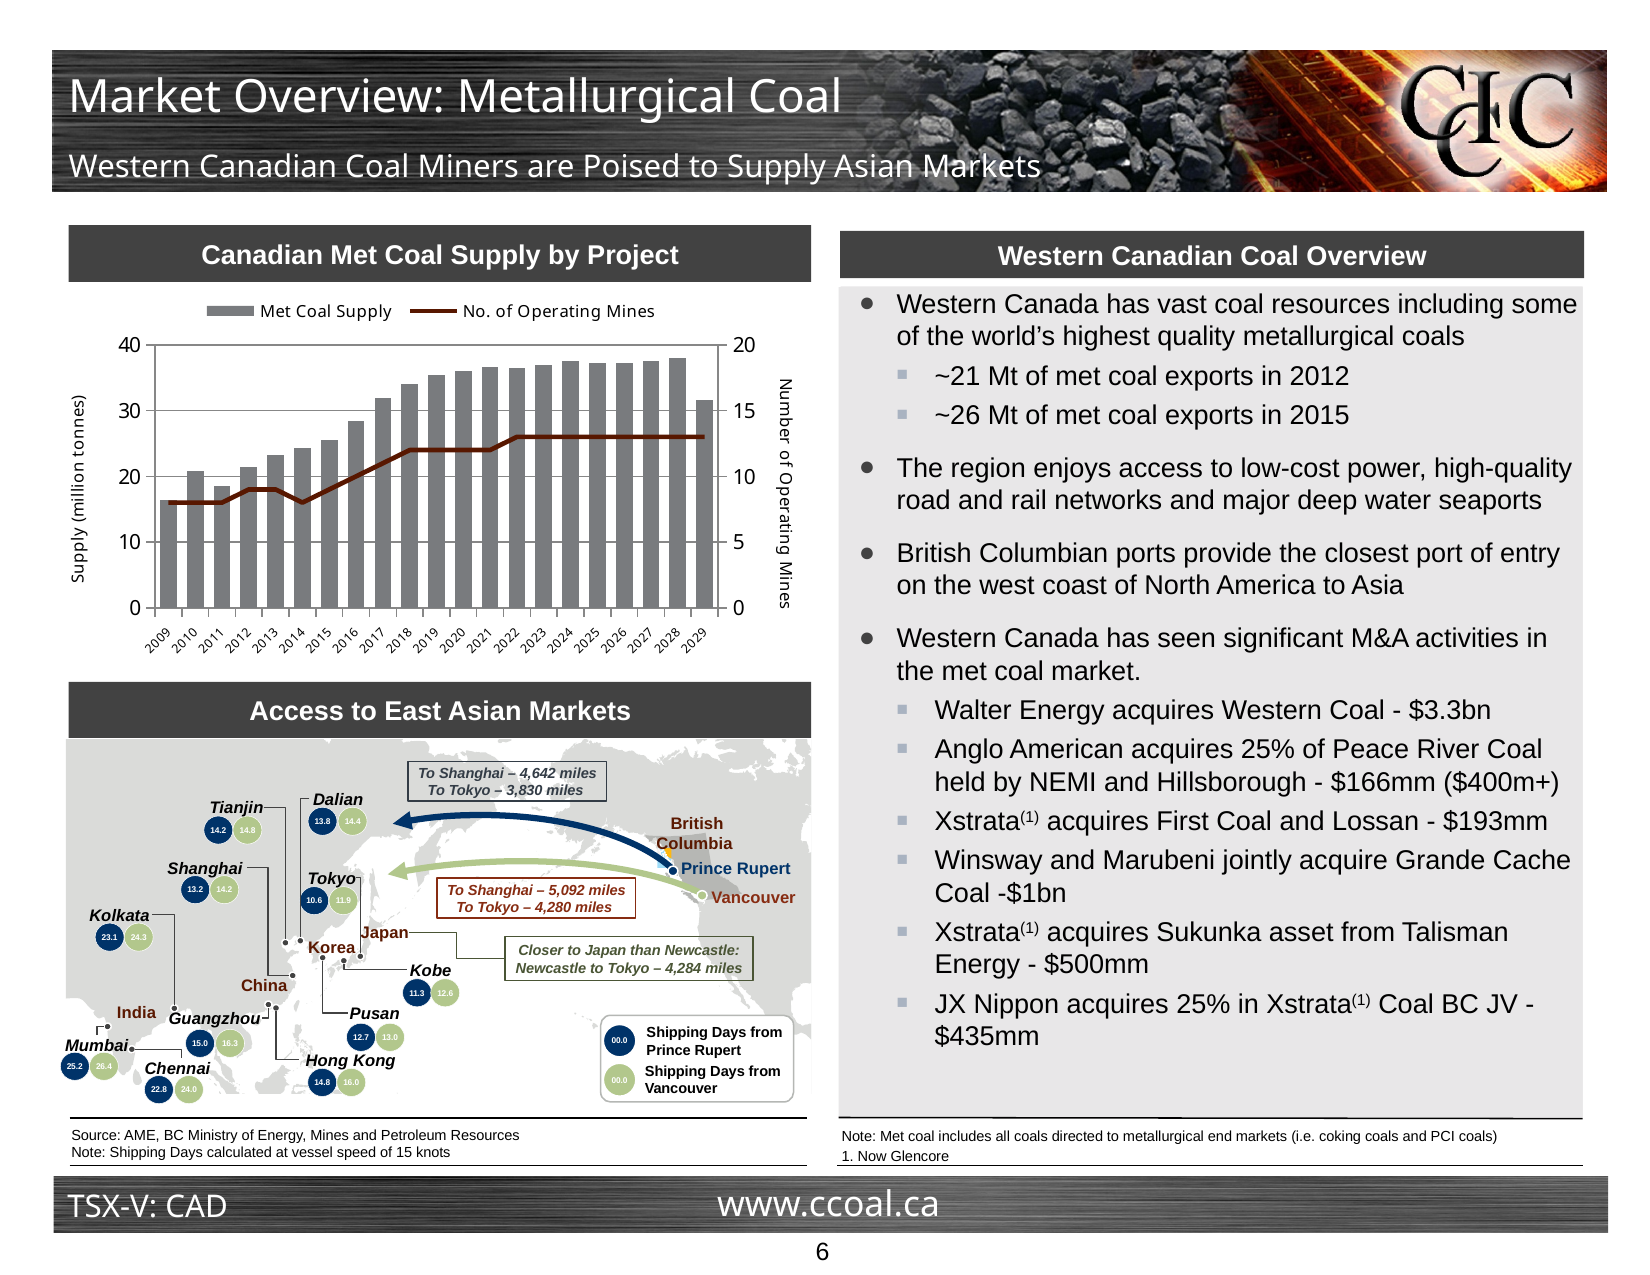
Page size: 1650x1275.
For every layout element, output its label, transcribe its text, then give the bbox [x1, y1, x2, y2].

title Western Canadian Coal Miners are Poised to Supply Asian Markets [68, 116, 1554, 193]
text_box Source: AME, BC Ministry of Energy, Mines and Petroleum Resources Note: Shipping Days calculated at vessel speed of 15 knots [56, 1118, 795, 1169]
text_box Western Canadian Coal Overview [840, 230, 1585, 279]
chart [42, 276, 820, 665]
picture [52, 50, 1607, 192]
text_box Western Canada has vast coal resources including some of the world’s highest quality metallurgical coals ~21 Mt of met coal exports in 2012 ~26 Mt of met coal exports in 2015 The region enjoys access to low-cost power, high-quality road and rail networks and major deep water seaports British Columbian ports provide the closest port of entry on the west coast of North America to Asia Western Canada has seen significant M&A activities in the met coal market. Walter Energy acquires Western Coal - $3.3bn Anglo American acquires 25% of Peace River Coal held by NEMI and Hillsborough - $166mm ($400m+) Xstrata(1) acquires First Coal and Lossan - $193mm Winsway and Marubeni jointly acquire Grande Cache Coal -$1bn Xstrata(1) acquires Sukunka asset from Talisman Energy - $500mm JX Nippon acquires 25% in Xstrata(1) Coal BC JV - $435mm [840, 286, 1583, 1117]
text_box Canadian Met Coal Supply by Project [68, 225, 812, 275]
picture [53, 1176, 1609, 1233]
text_box Note: Met coal includes all coals directed to metallurgical end markets (i.e. coking coals and PCI coals) 1. Now Glencore [825, 1118, 1637, 1166]
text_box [60, 739, 812, 1104]
text_box [837, 285, 1585, 1118]
text_box Market Overview: Metallurgical Coal [68, 54, 1553, 130]
text_box Access to East Asian Markets [68, 681, 812, 738]
